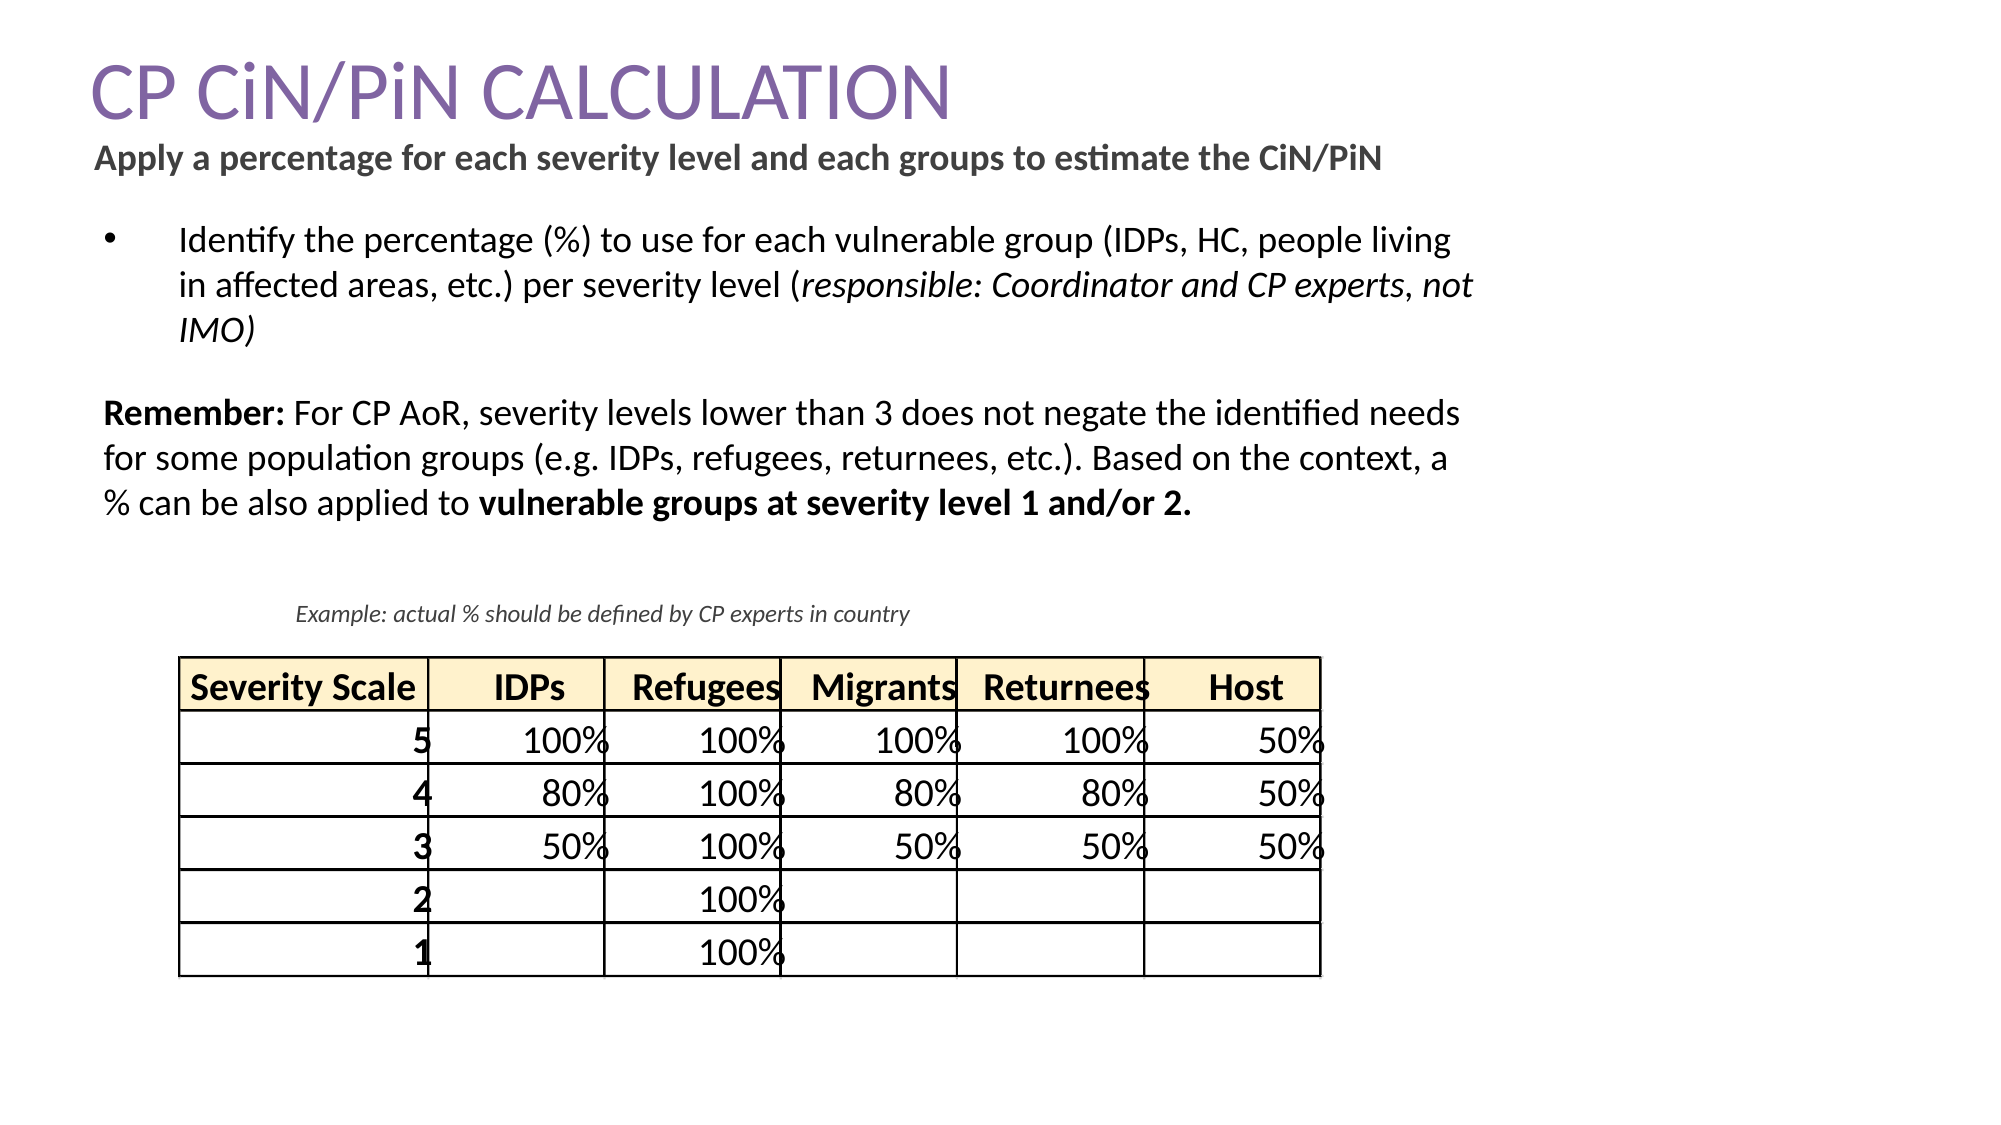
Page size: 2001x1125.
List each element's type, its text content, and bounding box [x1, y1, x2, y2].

text_box Example: actual % should be defined by CP experts in country [280, 589, 926, 635]
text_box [178, 655, 1340, 989]
title CP CiN/PiN CALCULATION [75, 28, 1425, 125]
text_box Apply a percentage for each severity level and each groups to estimate the CiN/PiN Identify the percentage (%) to use for each vulnerable group (IDPs, HC, people living in affected areas, etc.) per severity level (responsible: Coordinator and CP experts, not IMO) Remember: For CP AoR, severity levels lower than 3 does not negate the identified needs for some population groups (e.g. IDPs, refugees, returnees, etc.). Based on the context, a % can be also applied to vulnerable groups at severity level 1 and/or 2. [53, 125, 1500, 516]
